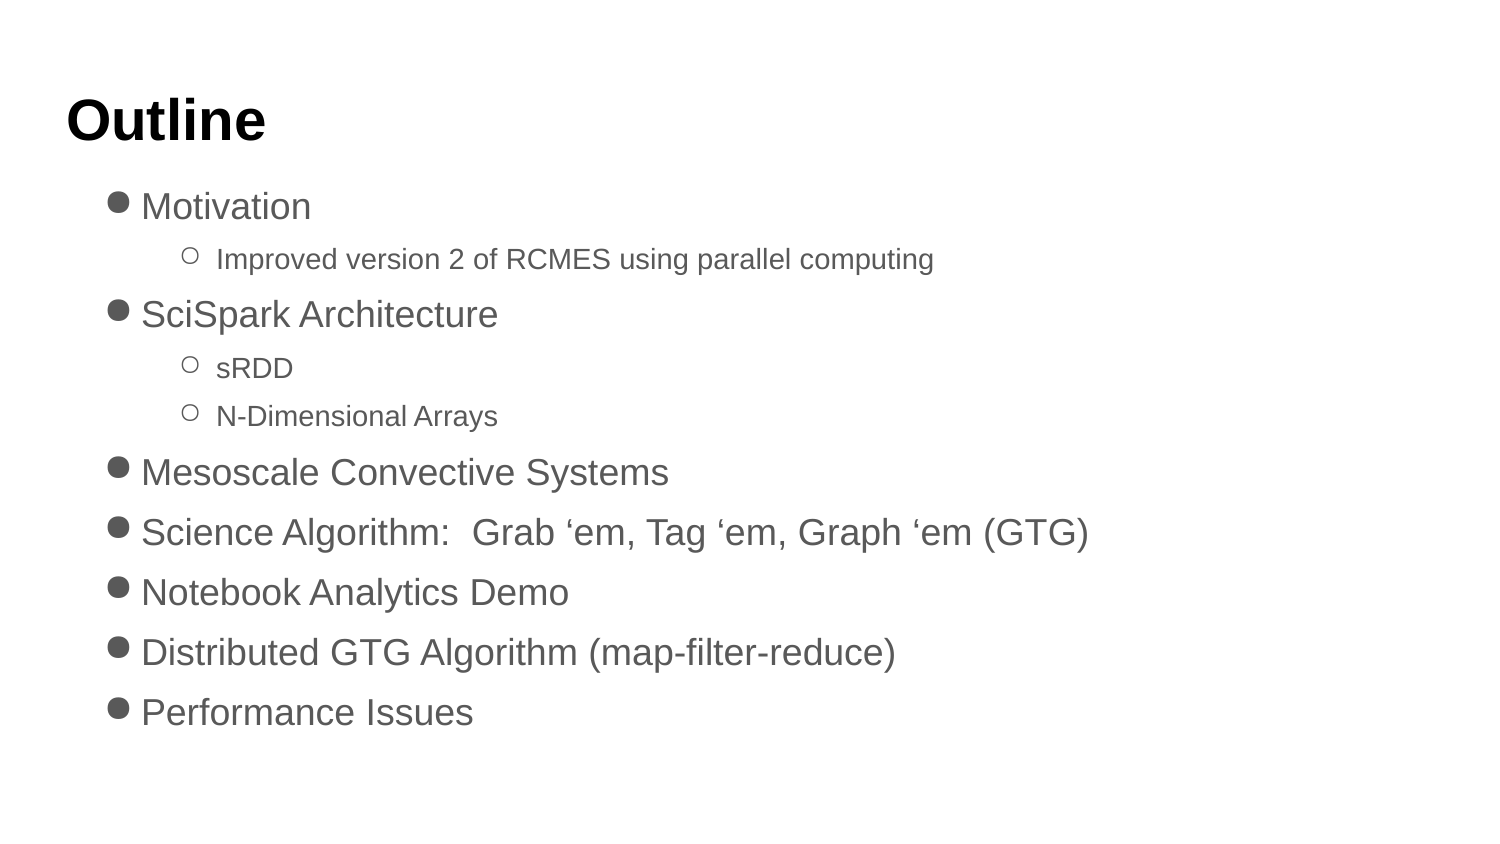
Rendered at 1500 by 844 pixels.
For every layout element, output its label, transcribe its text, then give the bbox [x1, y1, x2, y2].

title Outline [51, 66, 1449, 160]
list Motivation Improved version 2 of RCMES using parallel computing SciSpark Architecture sRDD N-Dimensional Arrays Mesoscale Convective Systems Science Algorithm: Grab ‘em, Tag ‘em, Graph ‘em (GTG) Notebook Analytics Demo Distributed GTG Algorithm (map-filter-reduce) Performance Issues [51, 160, 1449, 721]
